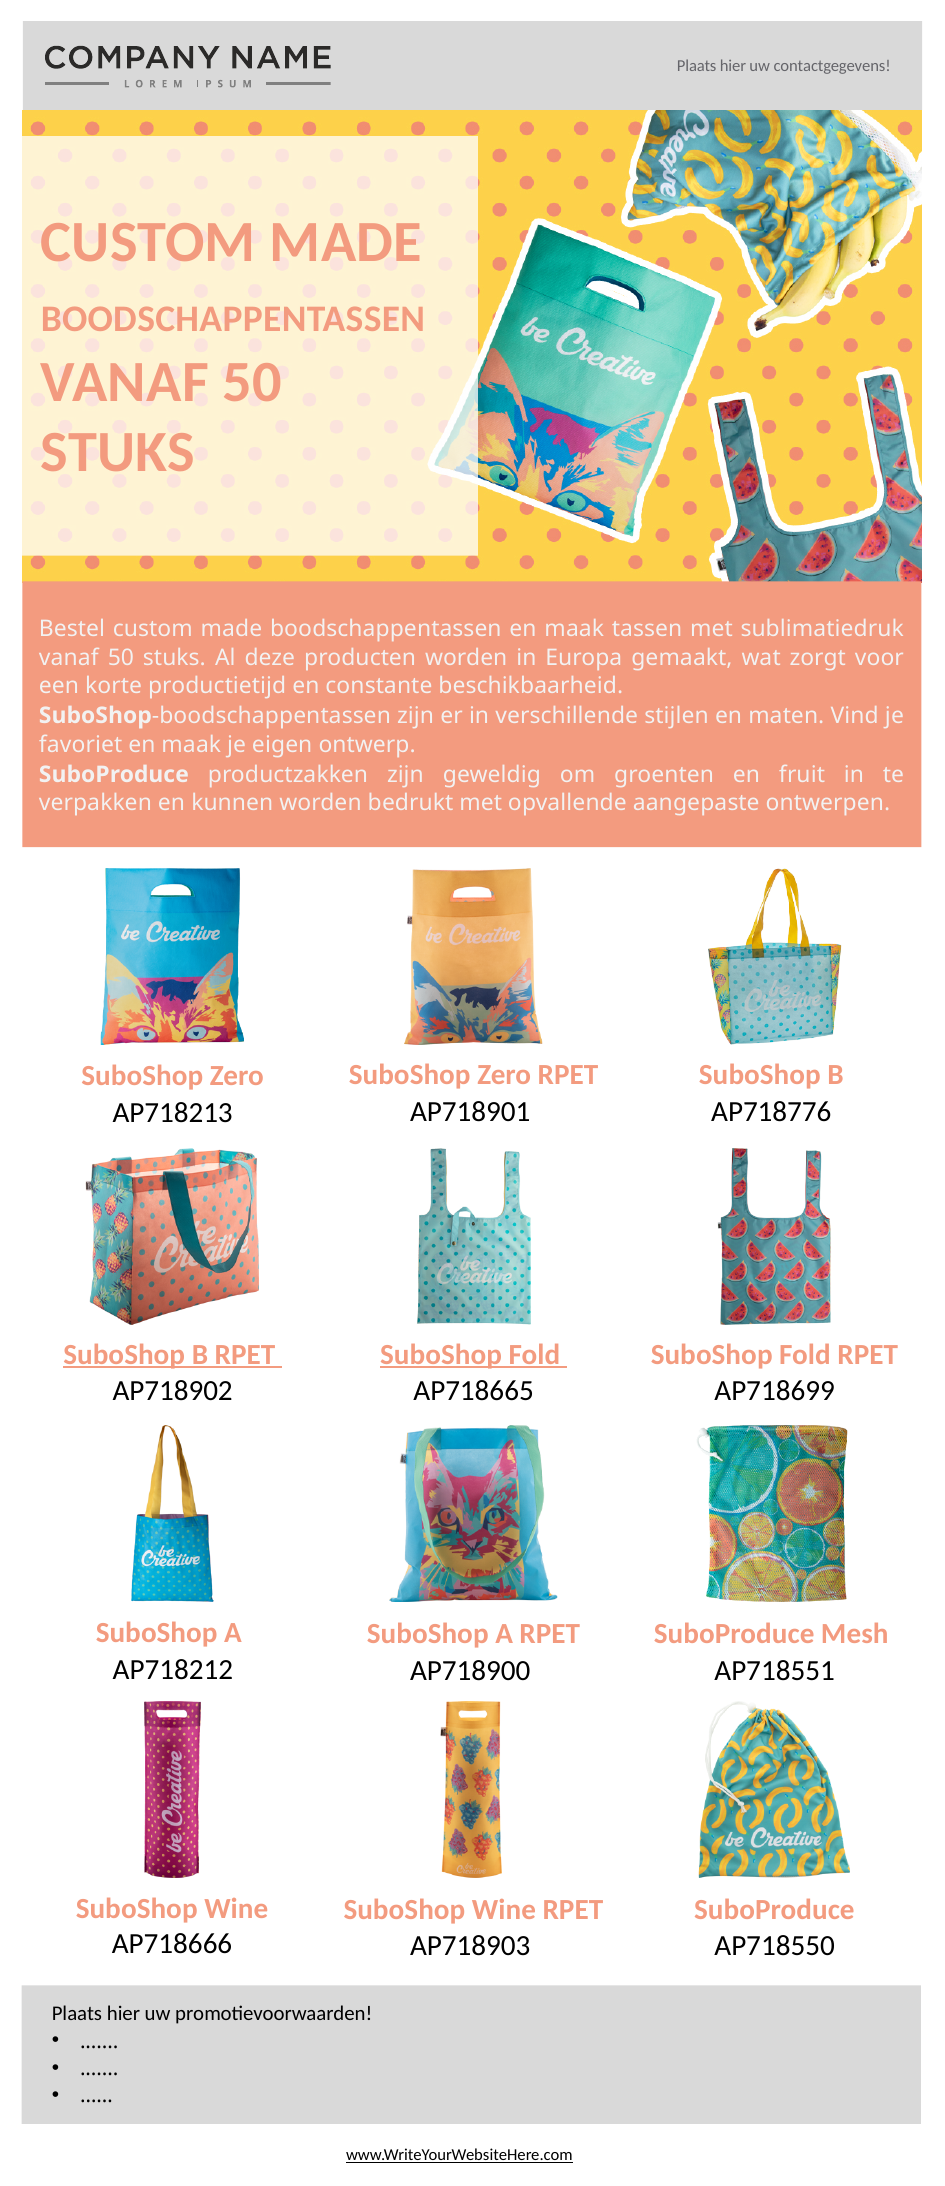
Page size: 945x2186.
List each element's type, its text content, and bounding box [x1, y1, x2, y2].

text_box Bestel custom made boodschappentassen en maak tassen met sublimatiedruk vanaf 50 stuks. Al deze producten worden in Europa gemaakt, wat zorgt voor een korte productietijd en constante beschikbaarheid. SuboShop-boodschappentassen zijn er in verschillende stijlen en maten. Vind je favoriet en maak je eigen ontwerp. SuboProduce productzakken zijn geweldig om groenten en fruit in te verpakken en kunnen worden bedrukt met opvallende aangepaste ontwerpen. [36, 610, 906, 816]
text_box www.WriteYourWebsiteHere.com [0, 2141, 921, 2164]
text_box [347, 1139, 598, 1407]
text_box [21, 1984, 922, 2125]
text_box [627, 1139, 920, 1407]
text_box Plaats hier uw contactgegevens! [415, 53, 891, 76]
picture [22, 110, 922, 583]
text_box Plaats hier uw promotievoorwaarden! ....... ....... …… [49, 1997, 893, 2108]
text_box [337, 1416, 609, 1686]
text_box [337, 1692, 609, 1961]
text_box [40, 1416, 304, 1686]
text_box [40, 1692, 304, 1961]
text_box [21, 580, 923, 848]
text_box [625, 859, 923, 1127]
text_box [638, 1692, 910, 1961]
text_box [46, 1139, 298, 1407]
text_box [33, 859, 311, 1129]
text_box [22, 20, 923, 111]
picture [44, 45, 331, 88]
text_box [337, 859, 609, 1127]
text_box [638, 1416, 910, 1686]
